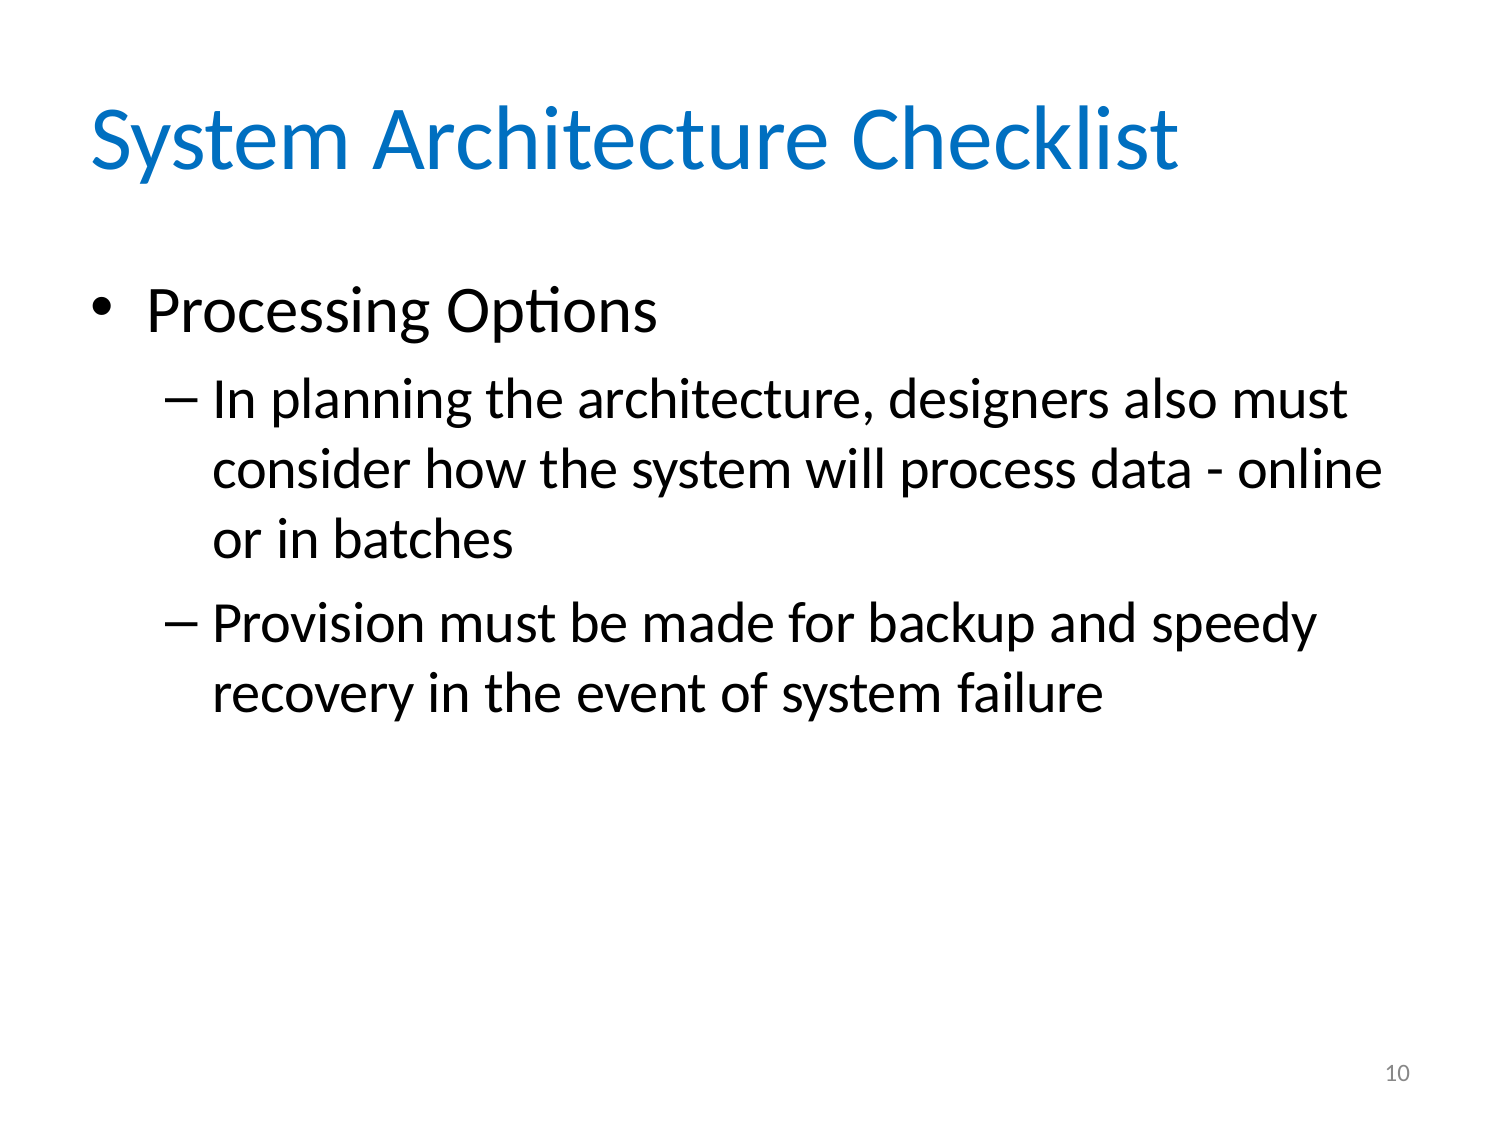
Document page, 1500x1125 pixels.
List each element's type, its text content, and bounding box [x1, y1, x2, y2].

title System Architecture Checklist [87, 75, 1192, 247]
slide_number 10 [1378, 1060, 1417, 1125]
text_box Processing Options In planning the architecture, designers also must consider how the system will process data - online or in batches Provision must be made for backup and speedy recovery in the event of system failure [87, 247, 1401, 725]
